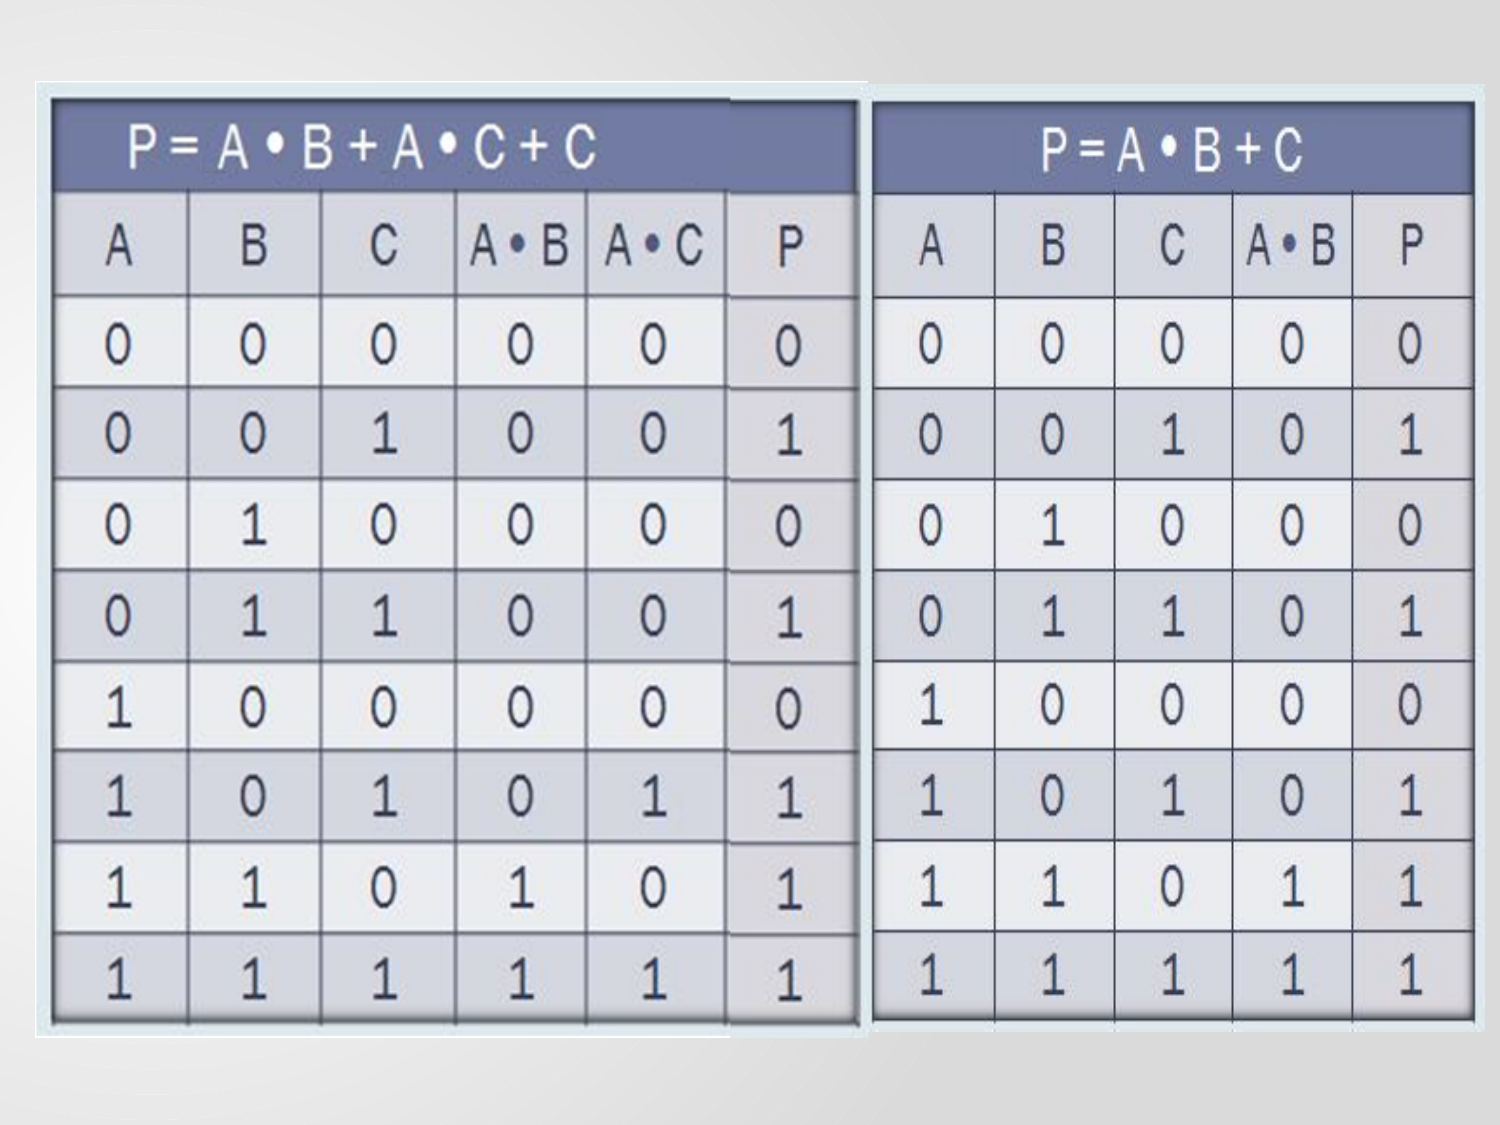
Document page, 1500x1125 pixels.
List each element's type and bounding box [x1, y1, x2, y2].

list [862, 83, 1485, 1032]
list [34, 81, 868, 1038]
